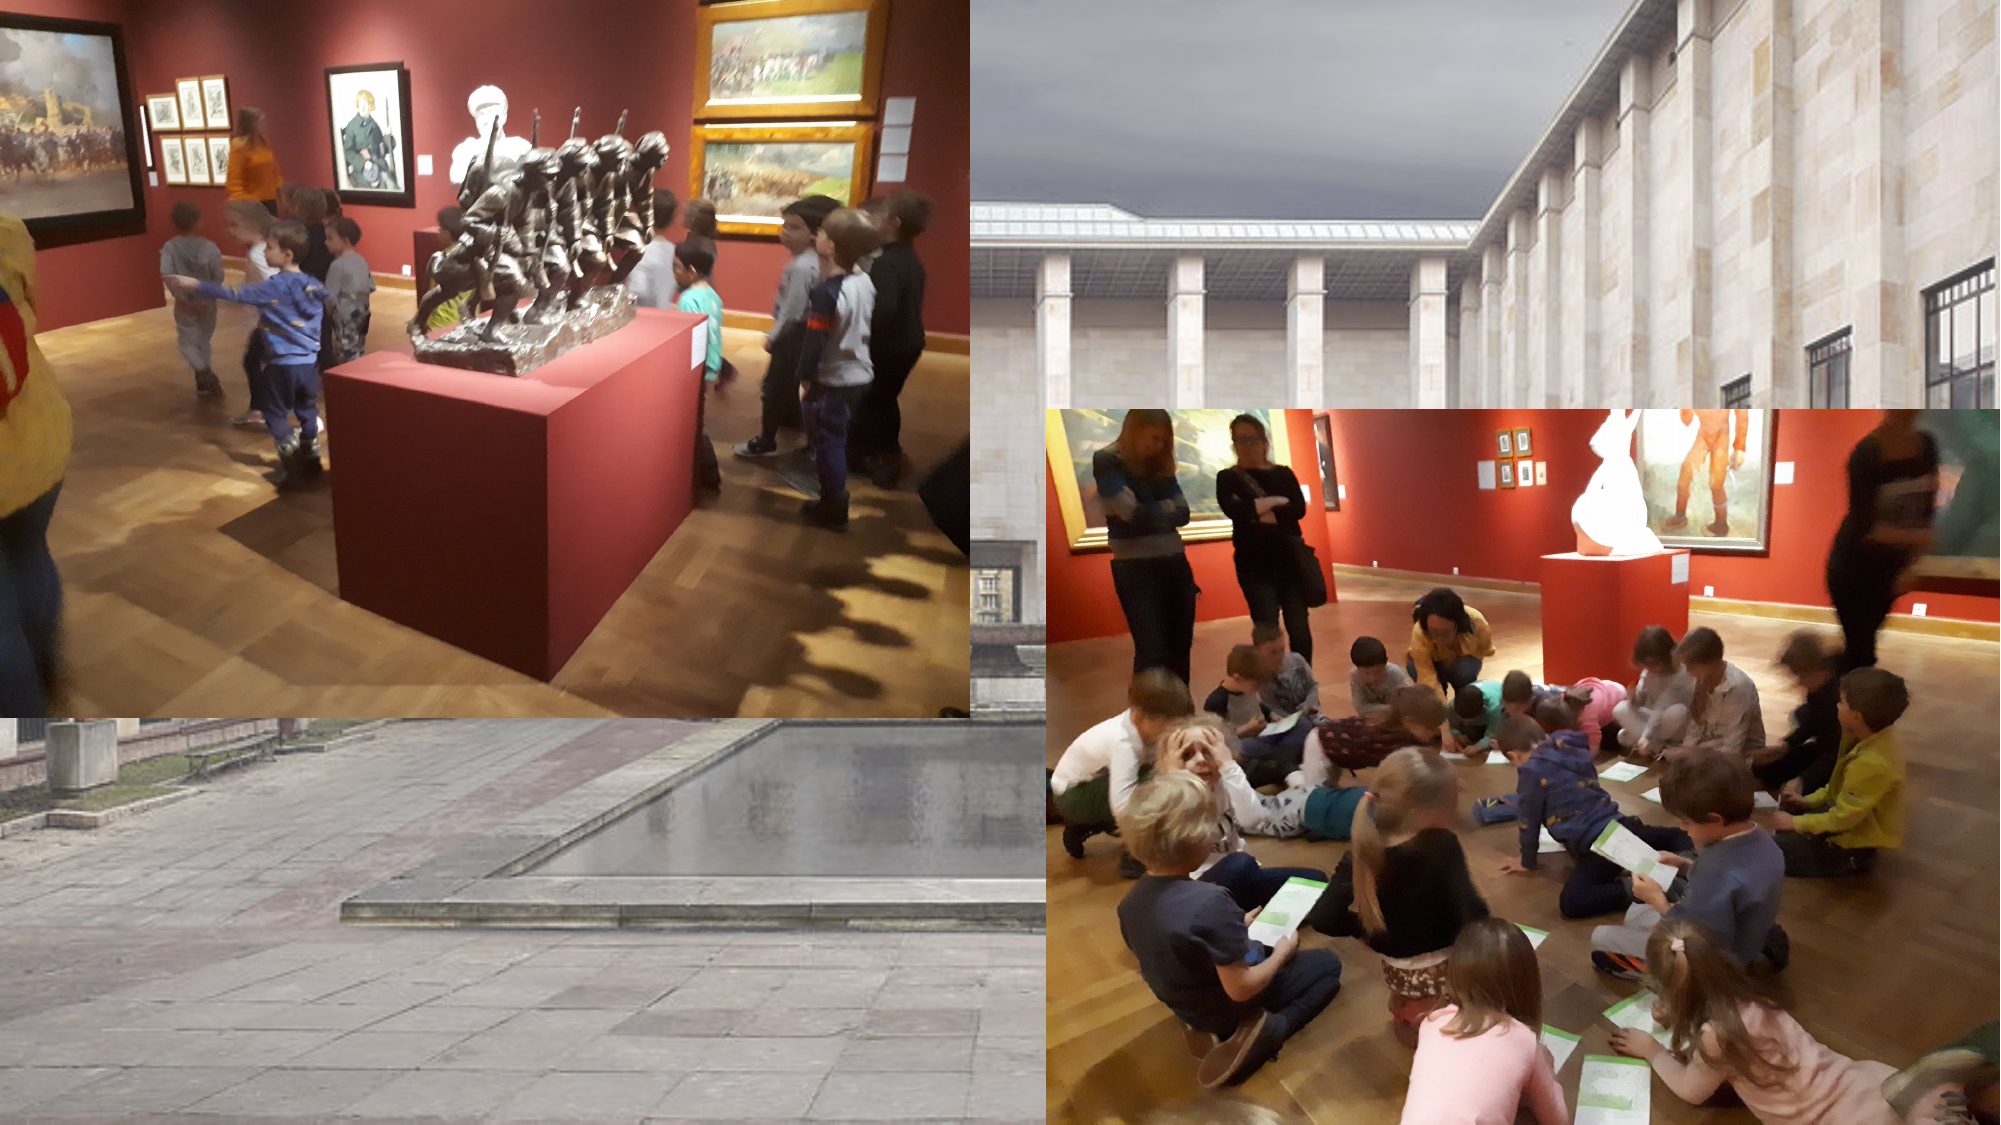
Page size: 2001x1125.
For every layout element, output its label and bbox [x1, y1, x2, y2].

picture [1046, 409, 2000, 1125]
picture [0, 0, 970, 718]
